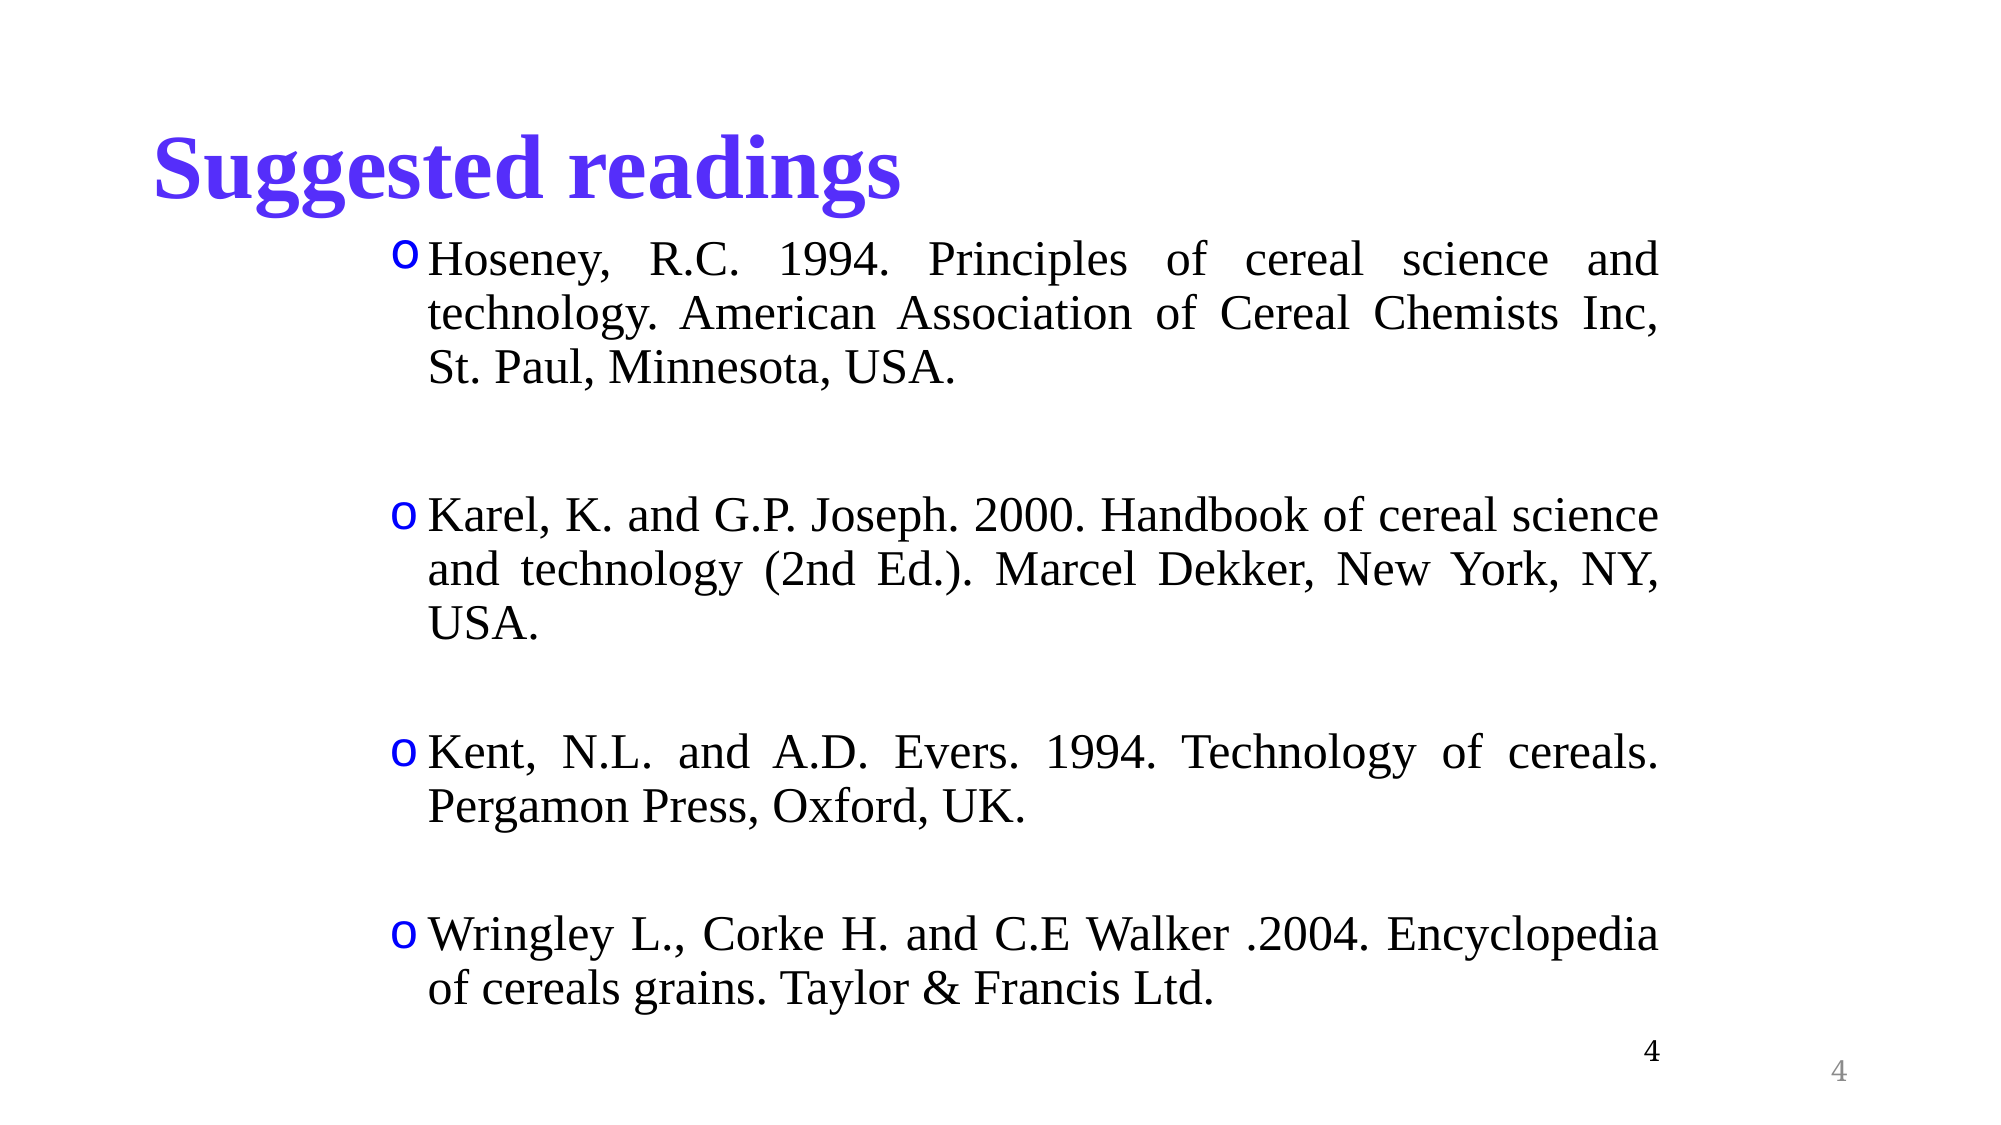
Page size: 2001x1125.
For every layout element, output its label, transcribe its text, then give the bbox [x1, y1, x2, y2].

list Hoseney, R.C. 1994. Principles of cereal science and technology. American Association of Cereal Chemists Inc, St. Paul, Minnesota, USA. Karel, K. and G.P. Joseph. 2000. Handbook of cereal science and technology (2nd Ed.). Marcel Dekker, New York, NY, USA. Kent, N.L. and A.D. Evers. 1994. Technology of cereals. Pergamon Press, Oxford, UK. Wringley L., Corke H. and C.E Walker .2004. Encyclopedia of cereals grains. Taylor & Francis Ltd. [300, 224, 1675, 1075]
slide_number 4 [1675, 1042, 1863, 1103]
text_box 4 [1325, 1024, 1675, 1103]
title Suggested readings [137, 59, 1863, 278]
